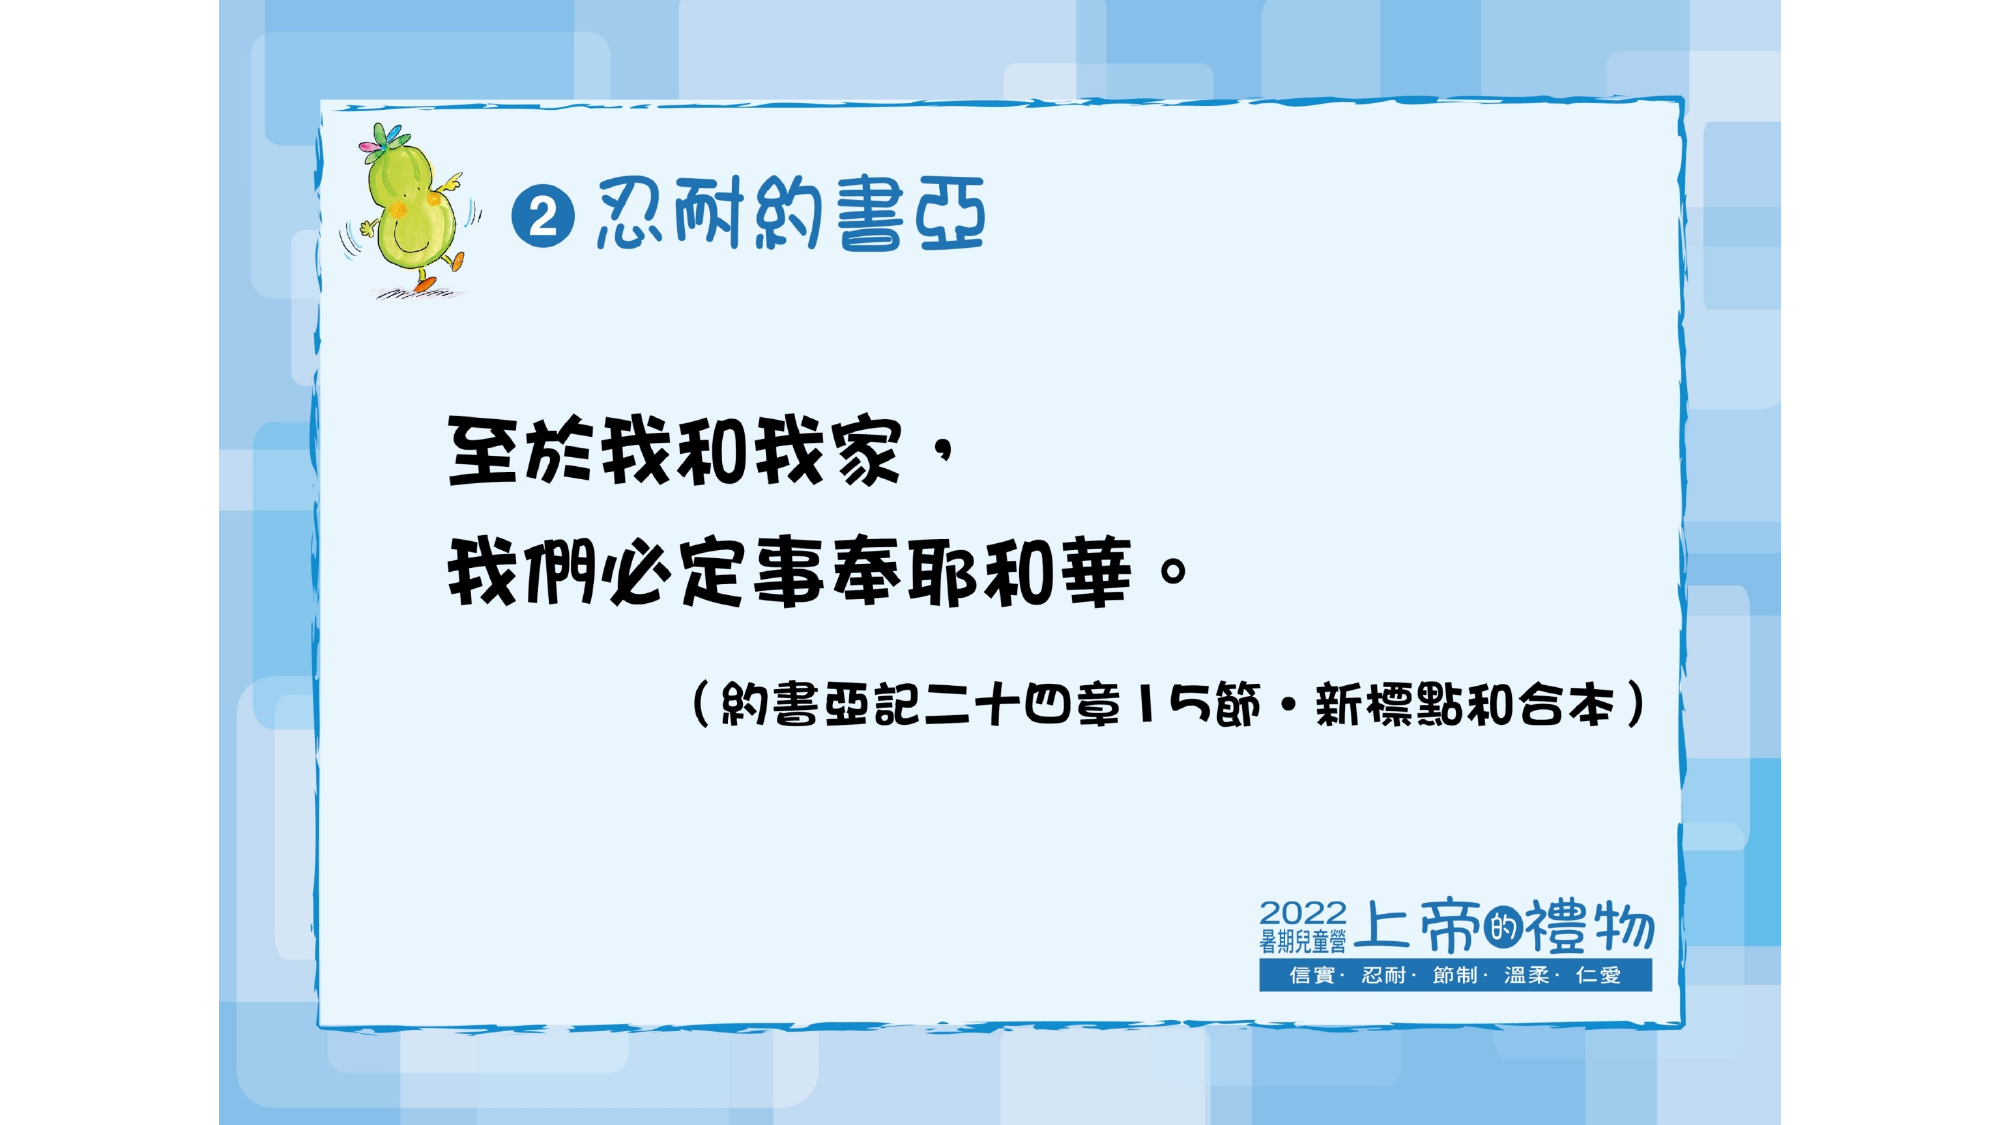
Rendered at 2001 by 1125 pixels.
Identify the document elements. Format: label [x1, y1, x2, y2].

picture [219, 0, 1781, 1125]
